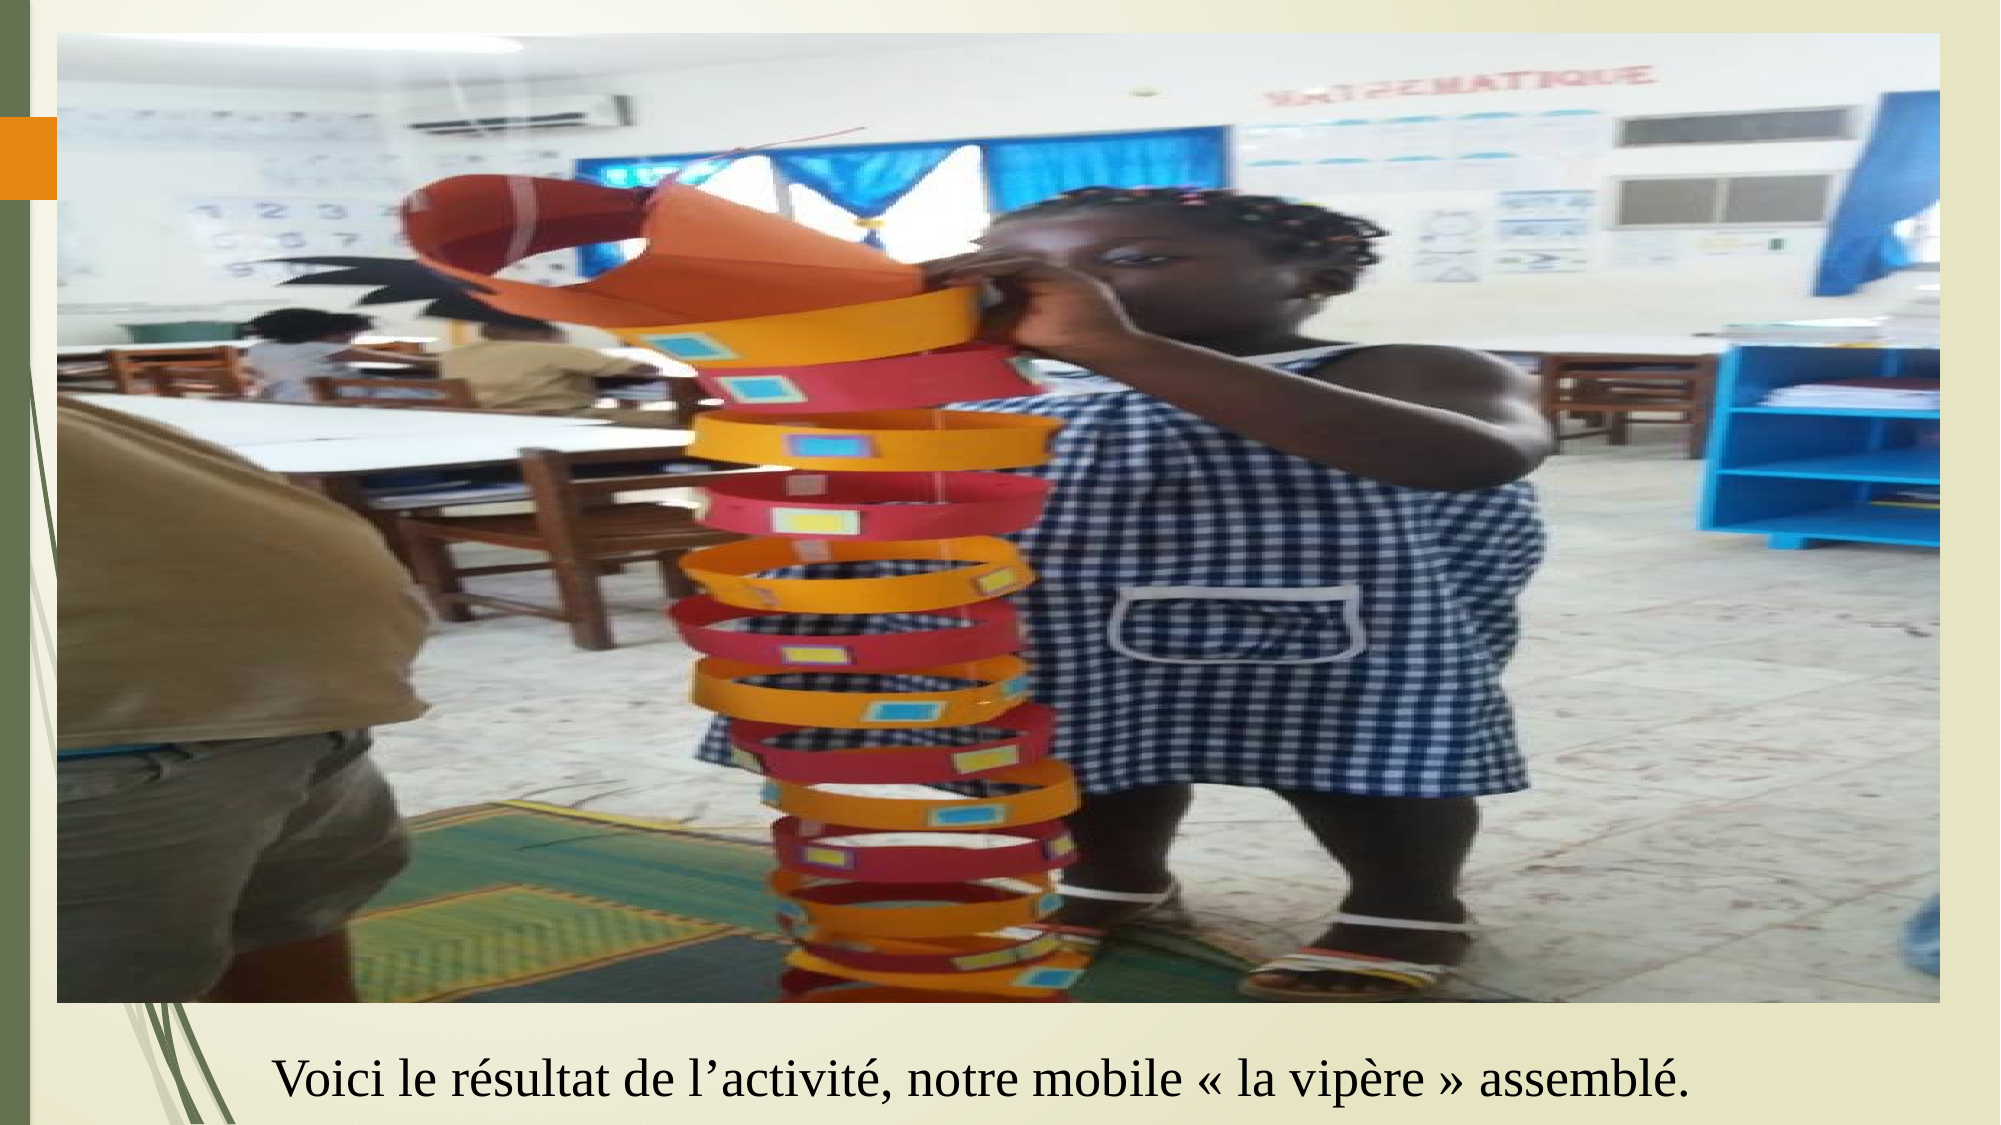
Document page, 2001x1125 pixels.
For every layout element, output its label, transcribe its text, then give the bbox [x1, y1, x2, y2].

picture [57, 32, 1940, 1003]
text_box Voici le résultat de l’activité, notre mobile « la vipère » assemblé. [222, 1009, 1742, 1115]
